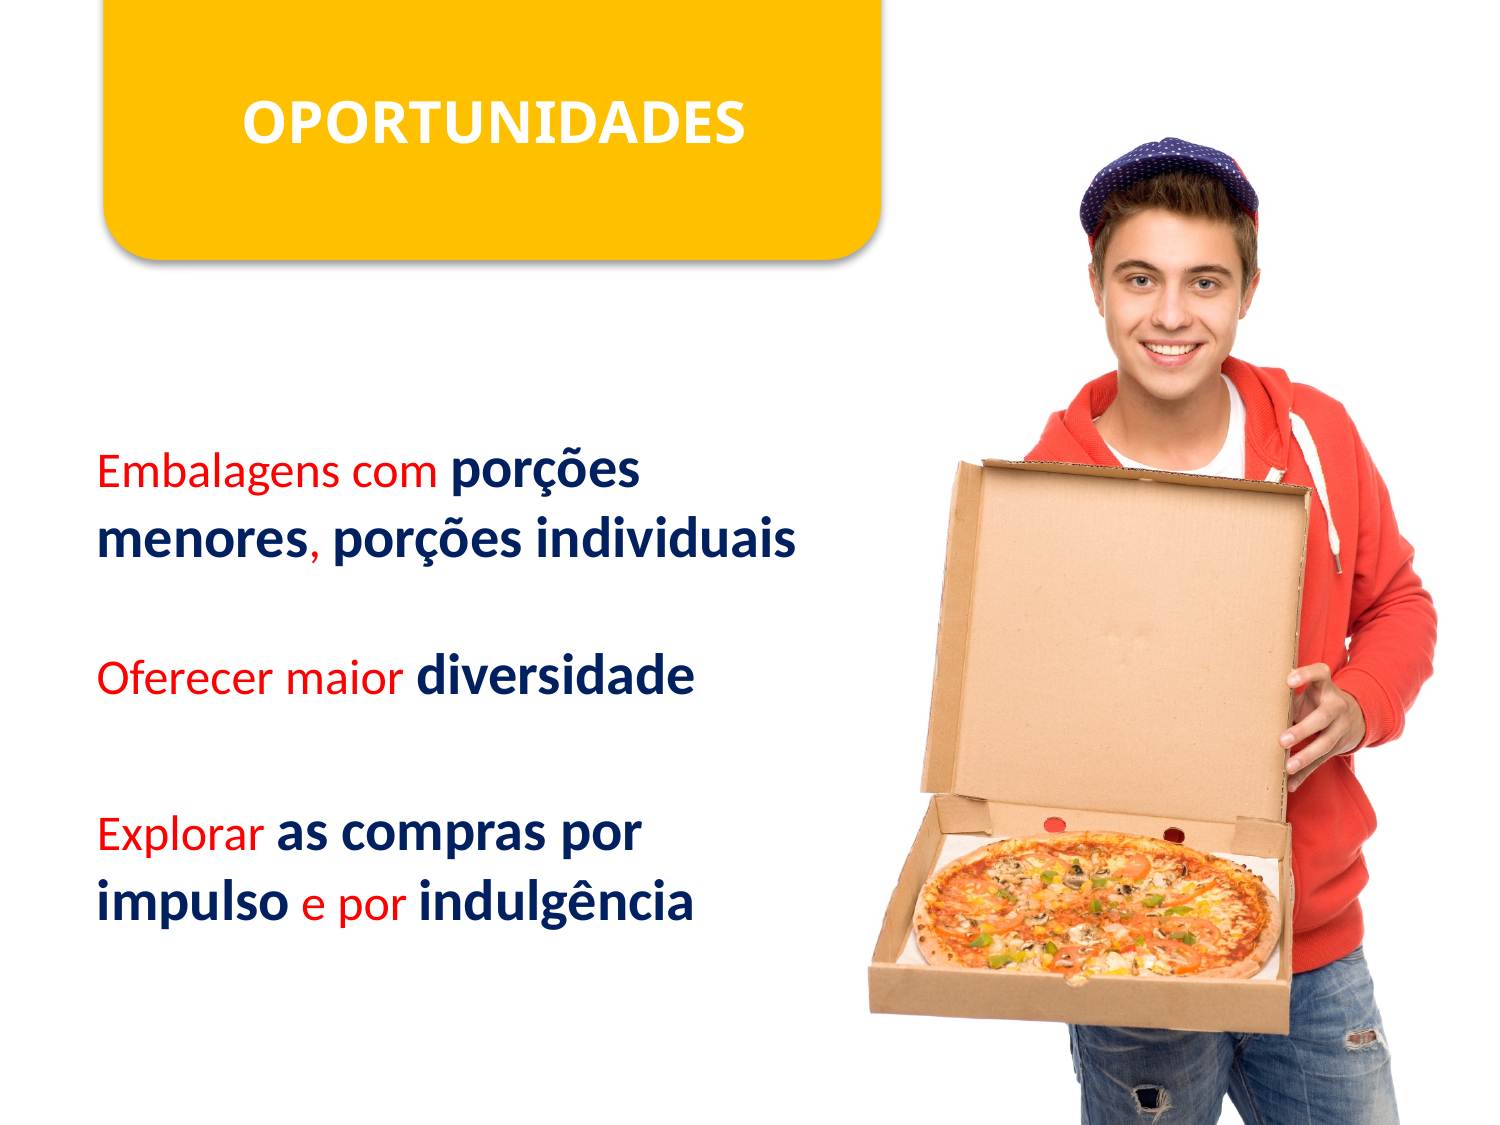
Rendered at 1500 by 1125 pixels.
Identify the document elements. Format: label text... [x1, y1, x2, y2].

text_box Embalagens com porções menores, porções individuais [81, 421, 815, 577]
text_box Oferecer maior diversidade [81, 628, 815, 714]
text_box Explorar as compras por impulso e por indulgência [82, 785, 767, 940]
picture [820, 105, 1500, 1125]
text_box OPORTUNIDADES [226, 78, 762, 163]
text_box [103, 0, 882, 260]
